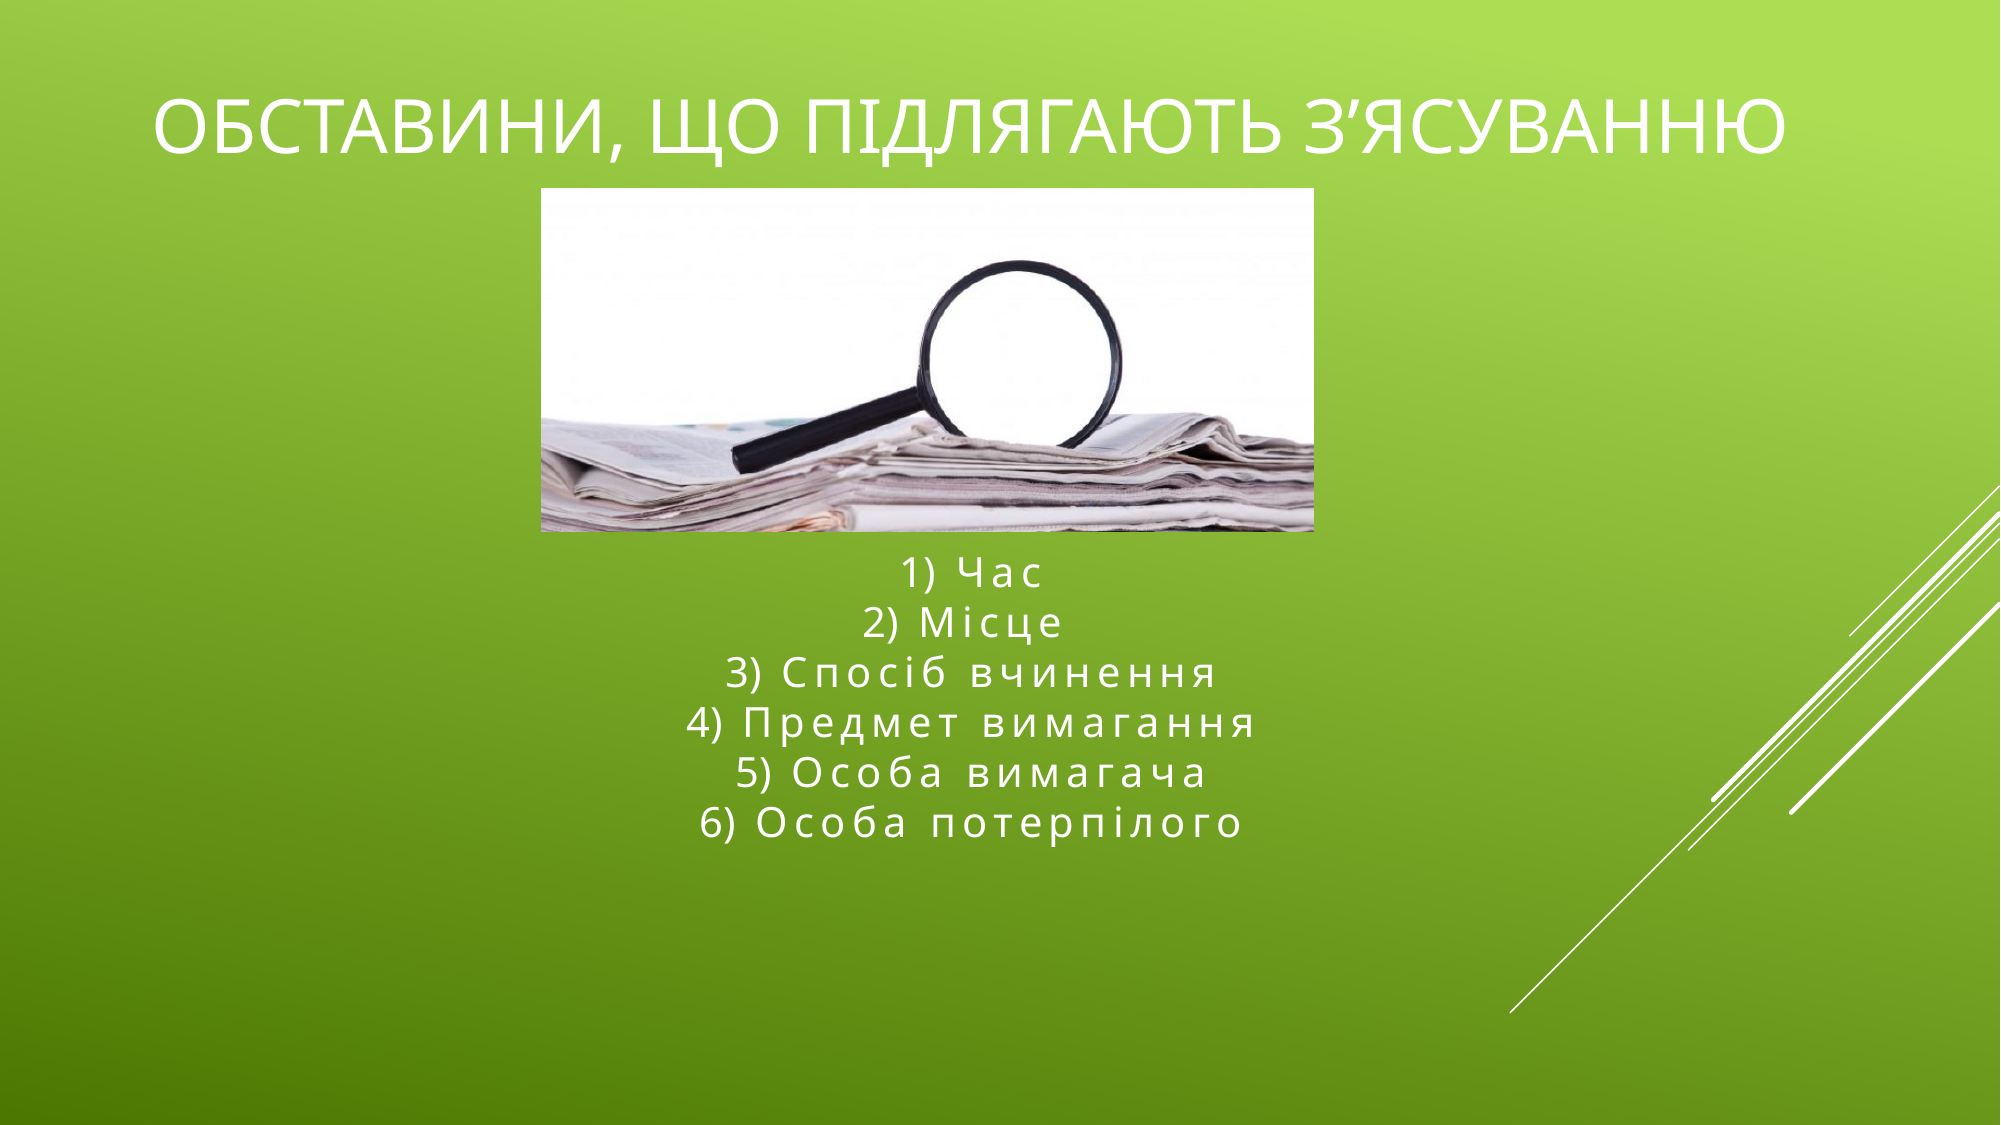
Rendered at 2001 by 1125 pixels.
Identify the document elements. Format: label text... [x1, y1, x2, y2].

text_box Обставини, що підлягають з’ясуванню [136, 0, 1870, 248]
text_box Час Місце Спосіб вчинення Предмет вимагання Особа вимагача Особа потерпілого [120, 537, 1821, 898]
picture [541, 188, 1314, 532]
